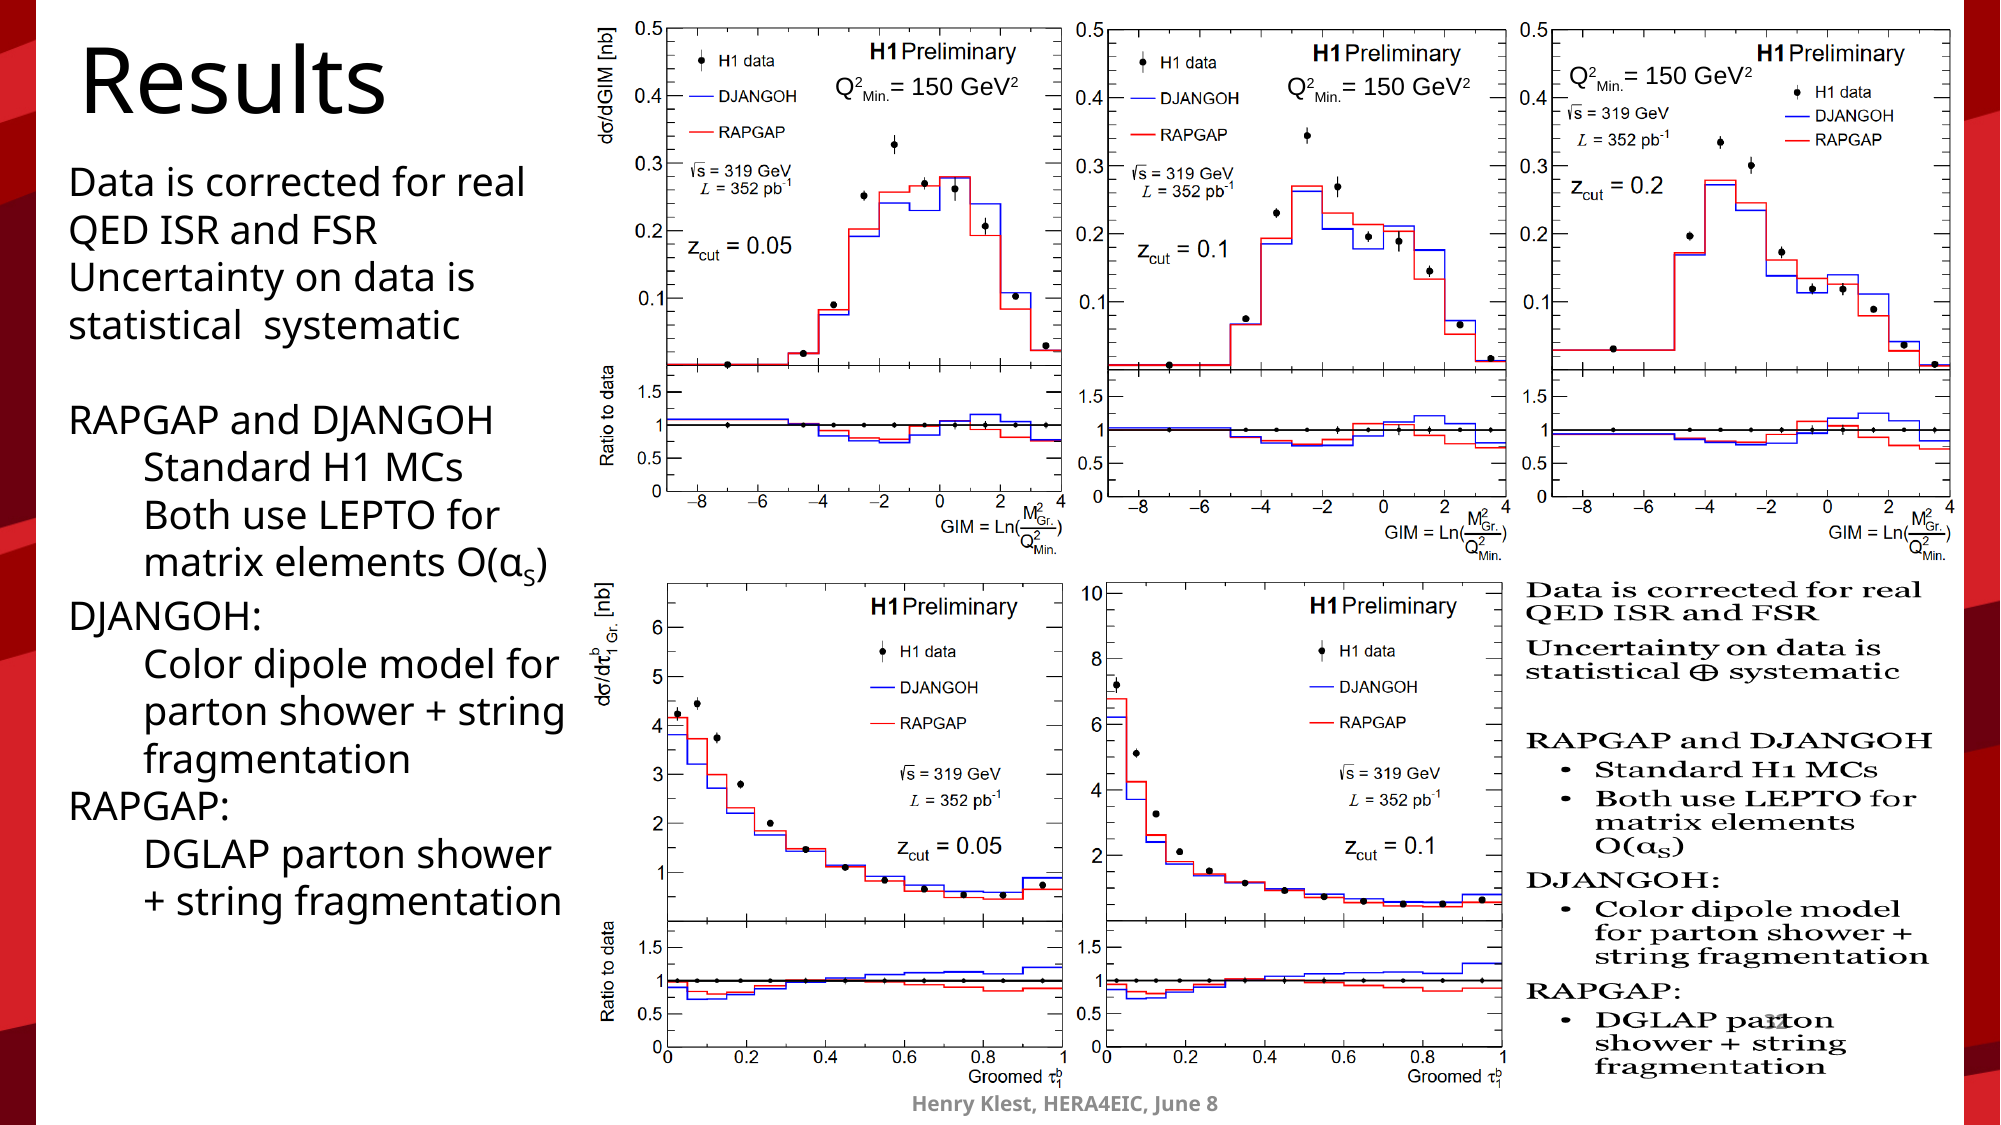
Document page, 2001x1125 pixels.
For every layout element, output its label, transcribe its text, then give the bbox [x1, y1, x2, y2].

picture [588, 12, 1957, 561]
title Results [64, 26, 588, 162]
picture [583, 569, 1956, 1092]
picture [0, 0, 36, 1125]
picture [1964, 0, 2000, 1125]
